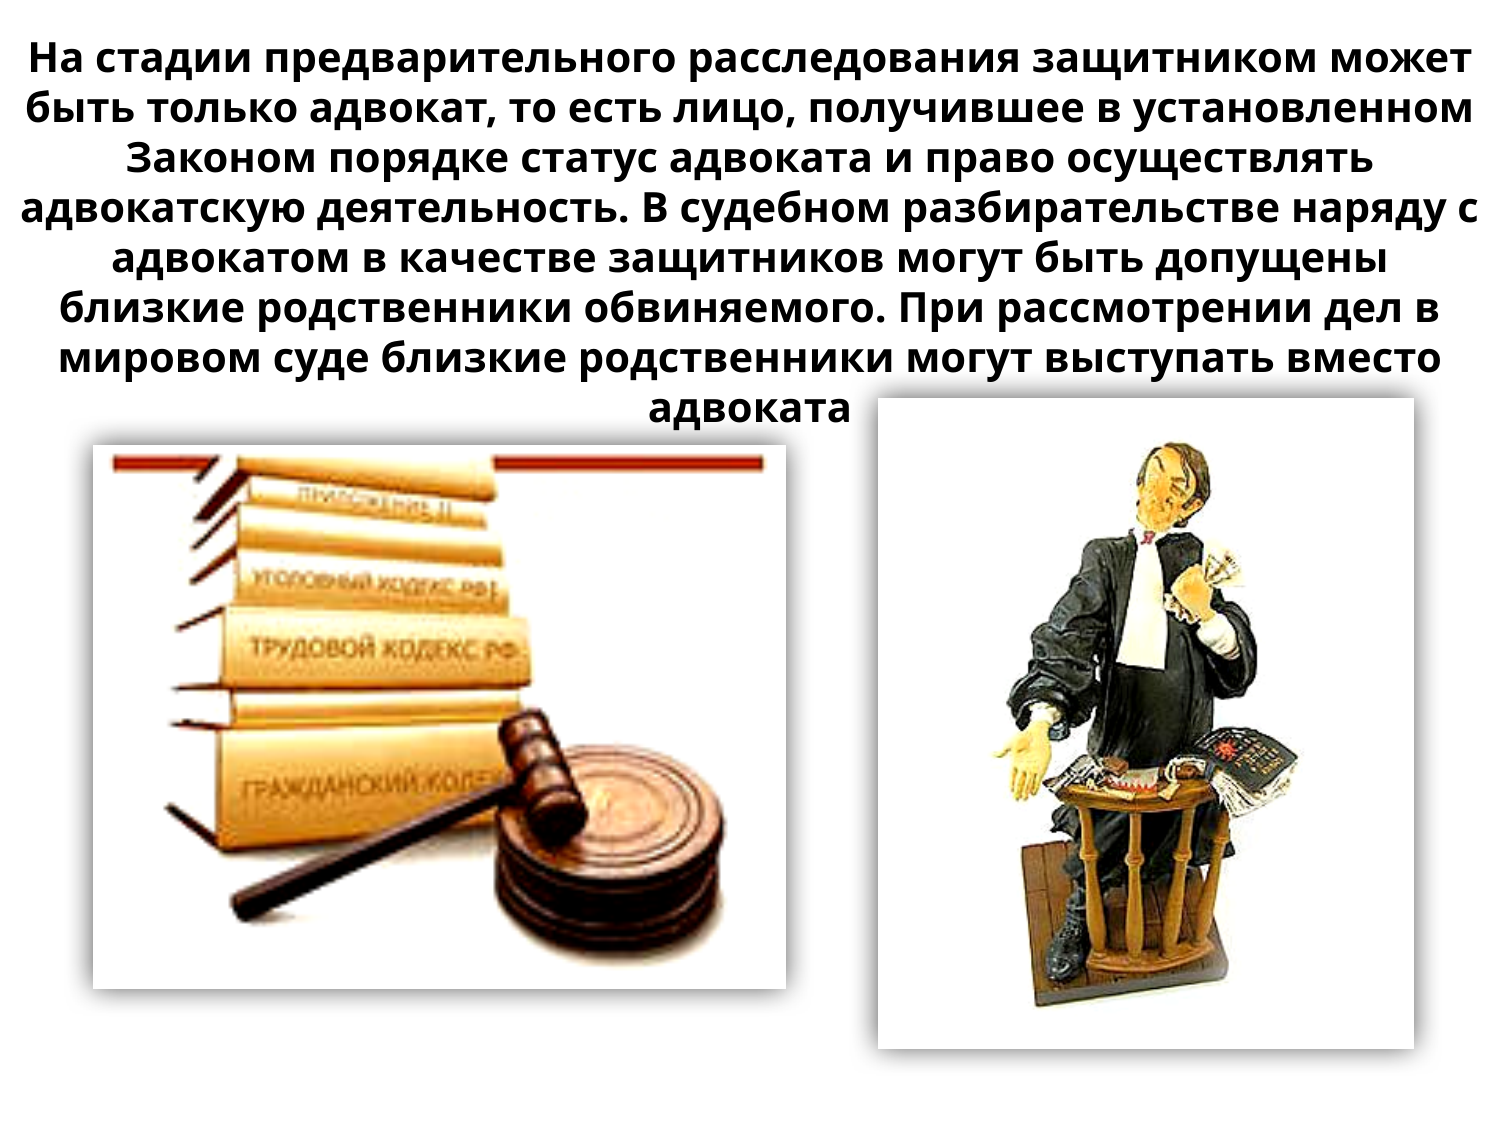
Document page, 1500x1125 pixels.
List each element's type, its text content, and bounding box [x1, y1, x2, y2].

text_box На стадии предварительного расследования защитником может быть только адвокат, то есть лицо, получившее в установленном Законом порядке статус адвоката и право осуществлять адвокатскую деятельность. В судебном разбирательстве наряду с адвокатом в качестве защитников могут быть допущены близкие родственники обвиняемого. При рассмотрении дел в мировом суде близкие родственники могут выступать вместо адвоката [0, 23, 1500, 439]
picture [878, 398, 1414, 1049]
picture [93, 445, 786, 989]
